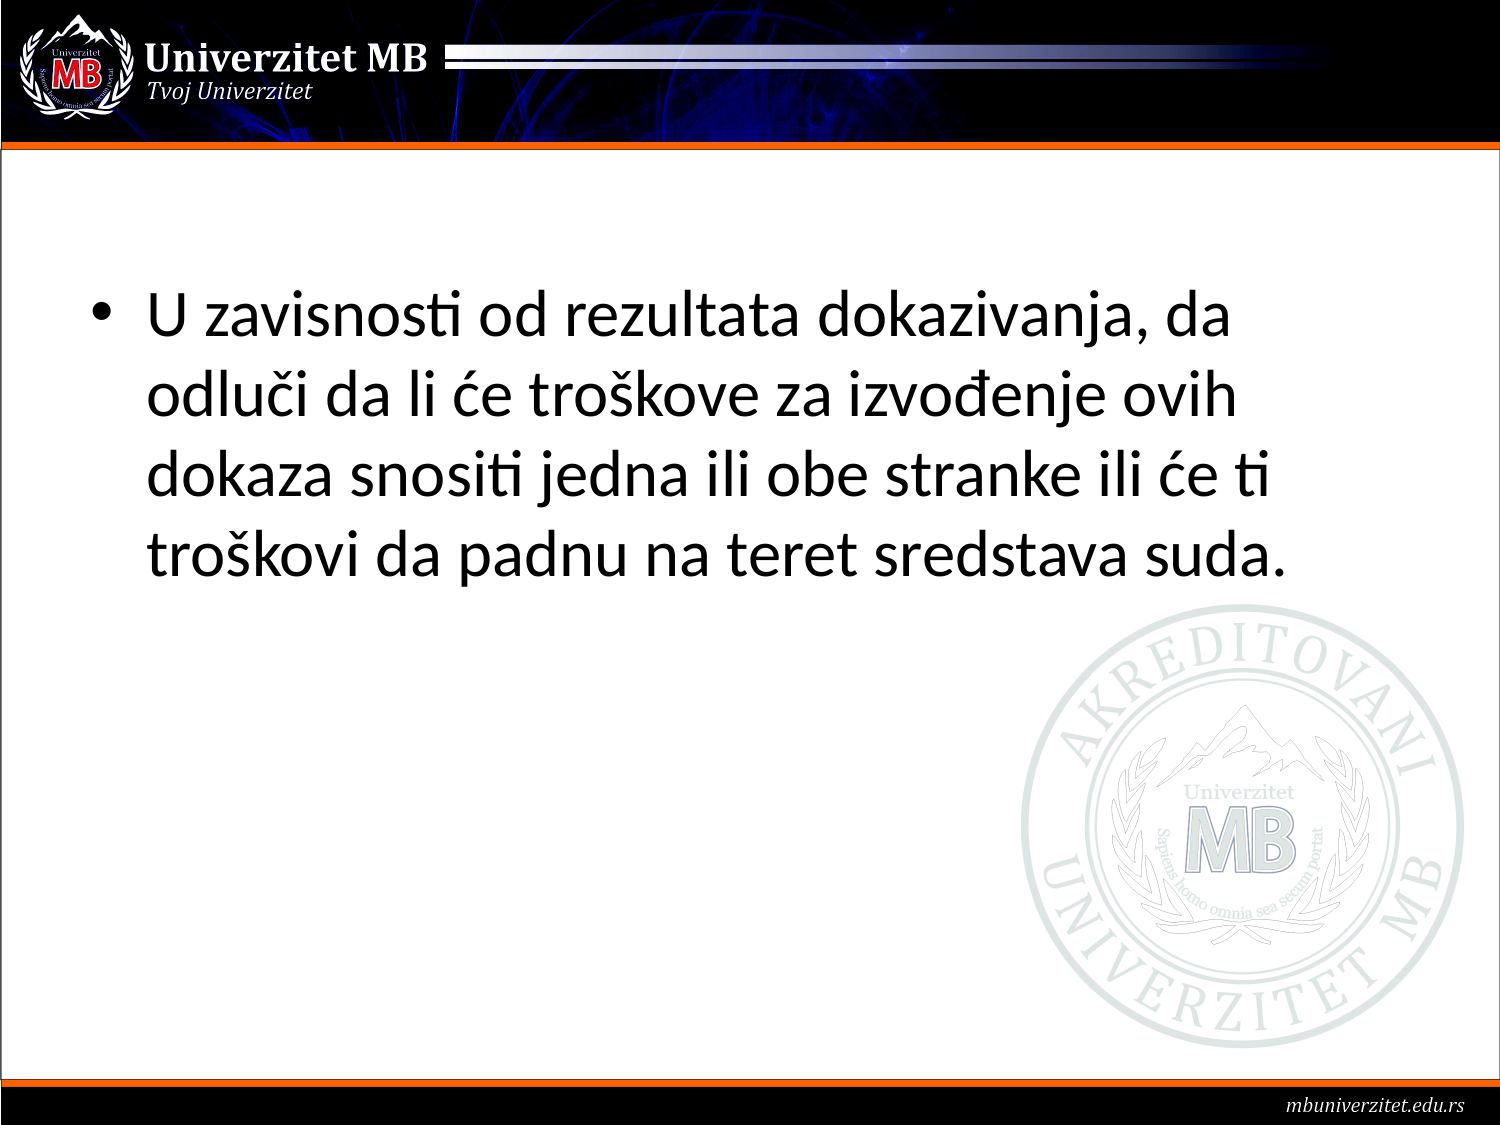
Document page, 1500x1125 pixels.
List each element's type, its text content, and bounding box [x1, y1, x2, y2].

picture [0, 0, 1500, 1125]
list U zavisnosti od rezultata dokazivanja, da odluči da li će troškove za izvođenje ovih dokaza snositi jedna ili obe stranke ili će ti troškovi da padnu na teret sredstava suda. [75, 262, 1425, 1005]
